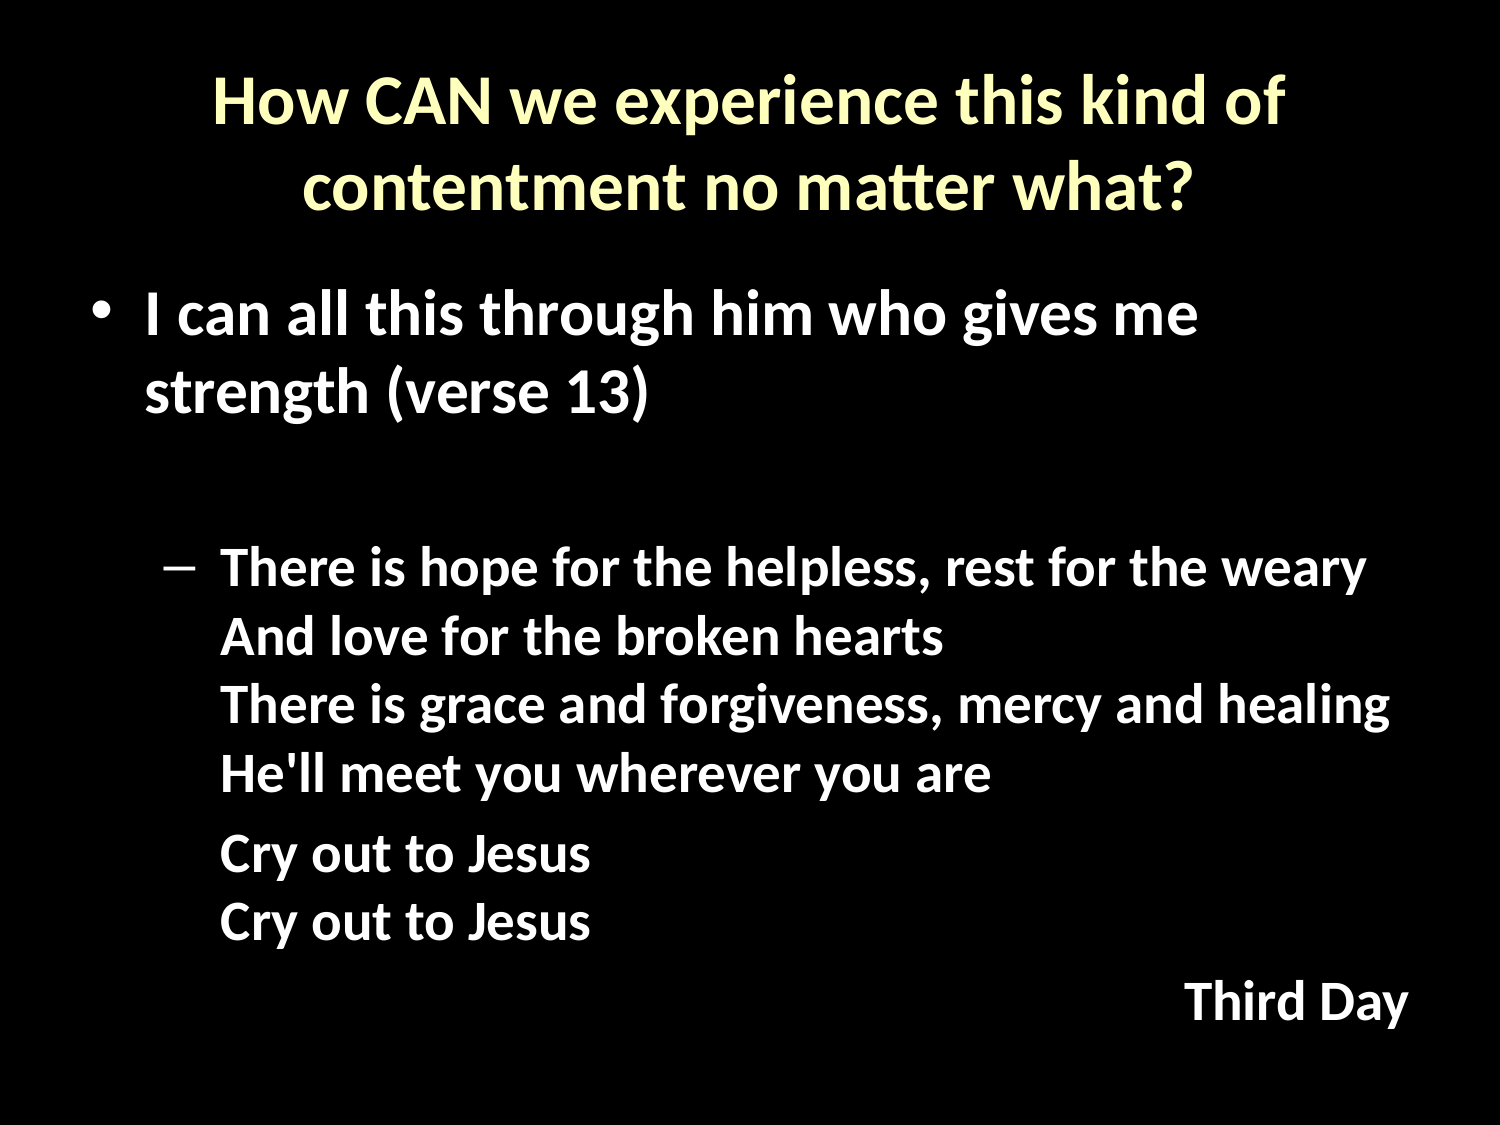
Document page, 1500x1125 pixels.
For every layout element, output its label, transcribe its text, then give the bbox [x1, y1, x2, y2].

list I can all this through him who gives me strength (verse 13) There is hope for the helpless, rest for the weary And love for the broken hearts There is grace and forgiveness, mercy and healing He'll meet you wherever you are Cry out to Jesus Cry out to Jesus Third Day [75, 262, 1425, 1106]
title How CAN we experience this kind of contentment no matter what? [75, 45, 1425, 233]
